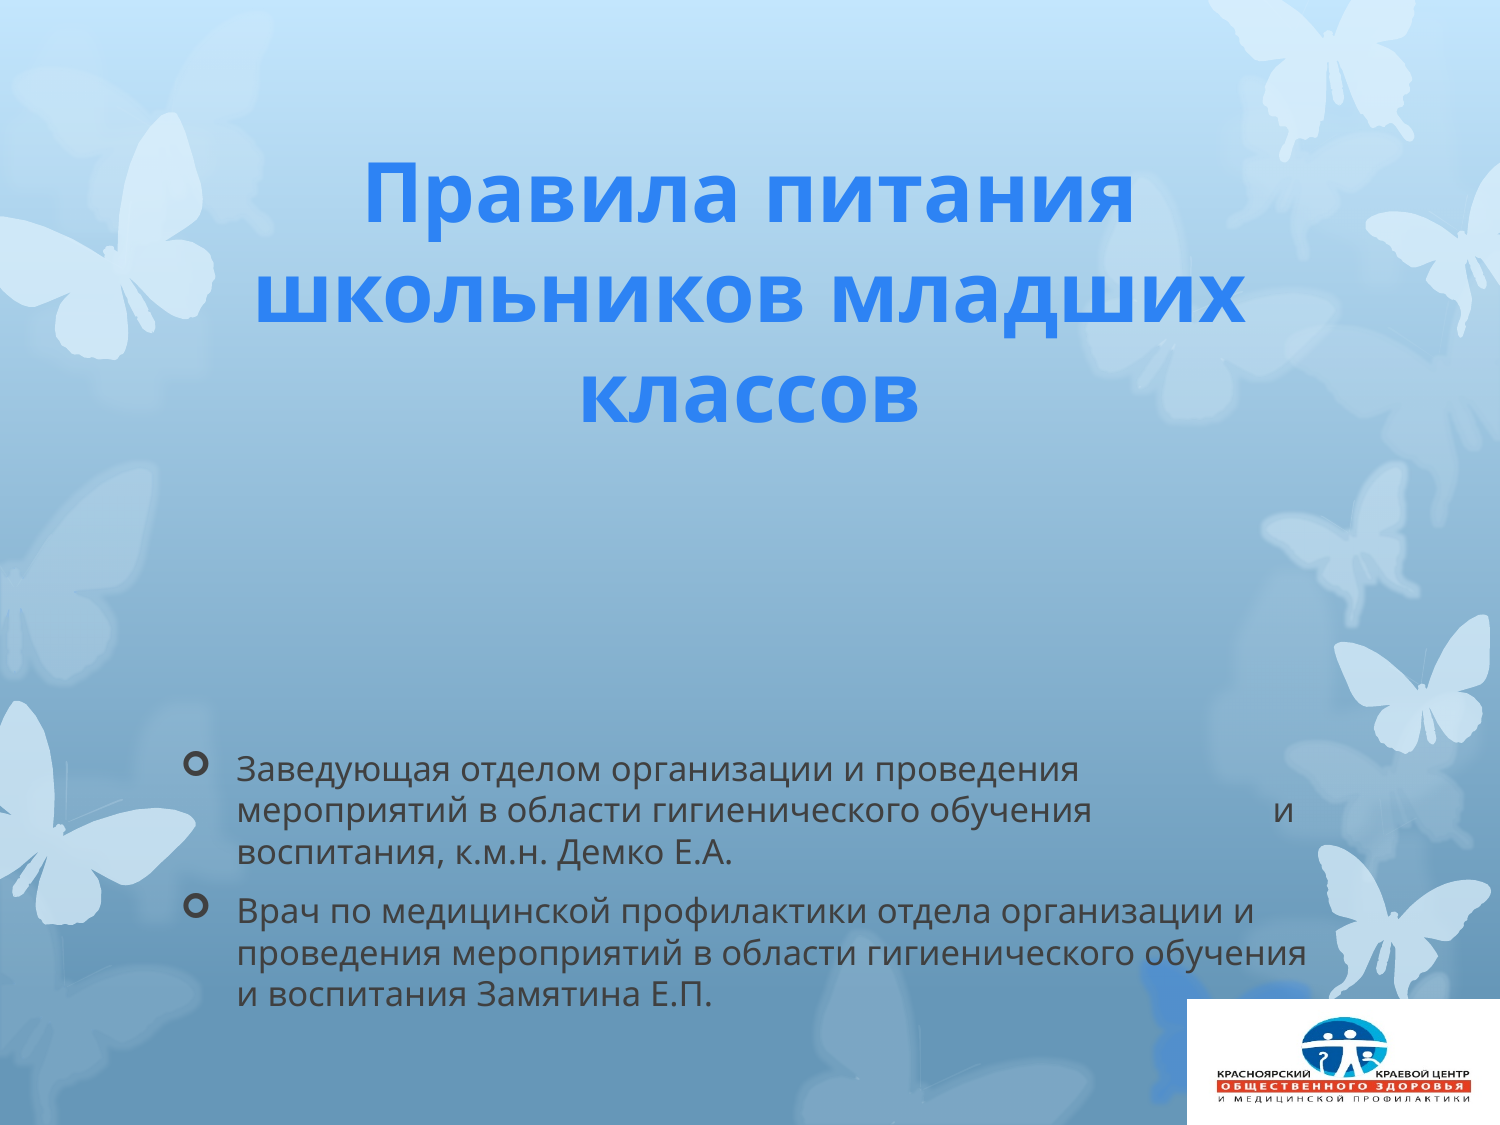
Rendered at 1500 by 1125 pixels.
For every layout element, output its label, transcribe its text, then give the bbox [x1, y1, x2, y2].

title Правила питания школьников младших классов [165, 110, 1335, 468]
picture [1186, 998, 1500, 1125]
list Заведующая отделом организации и проведения мероприятий в области гигиенического обучения и воспитания, к.м.н. Демко Е.А. Врач по медицинской профилактики отдела организации и проведения мероприятий в области гигиенического обучения и воспитания Замятина Е.П. [165, 739, 1335, 1024]
